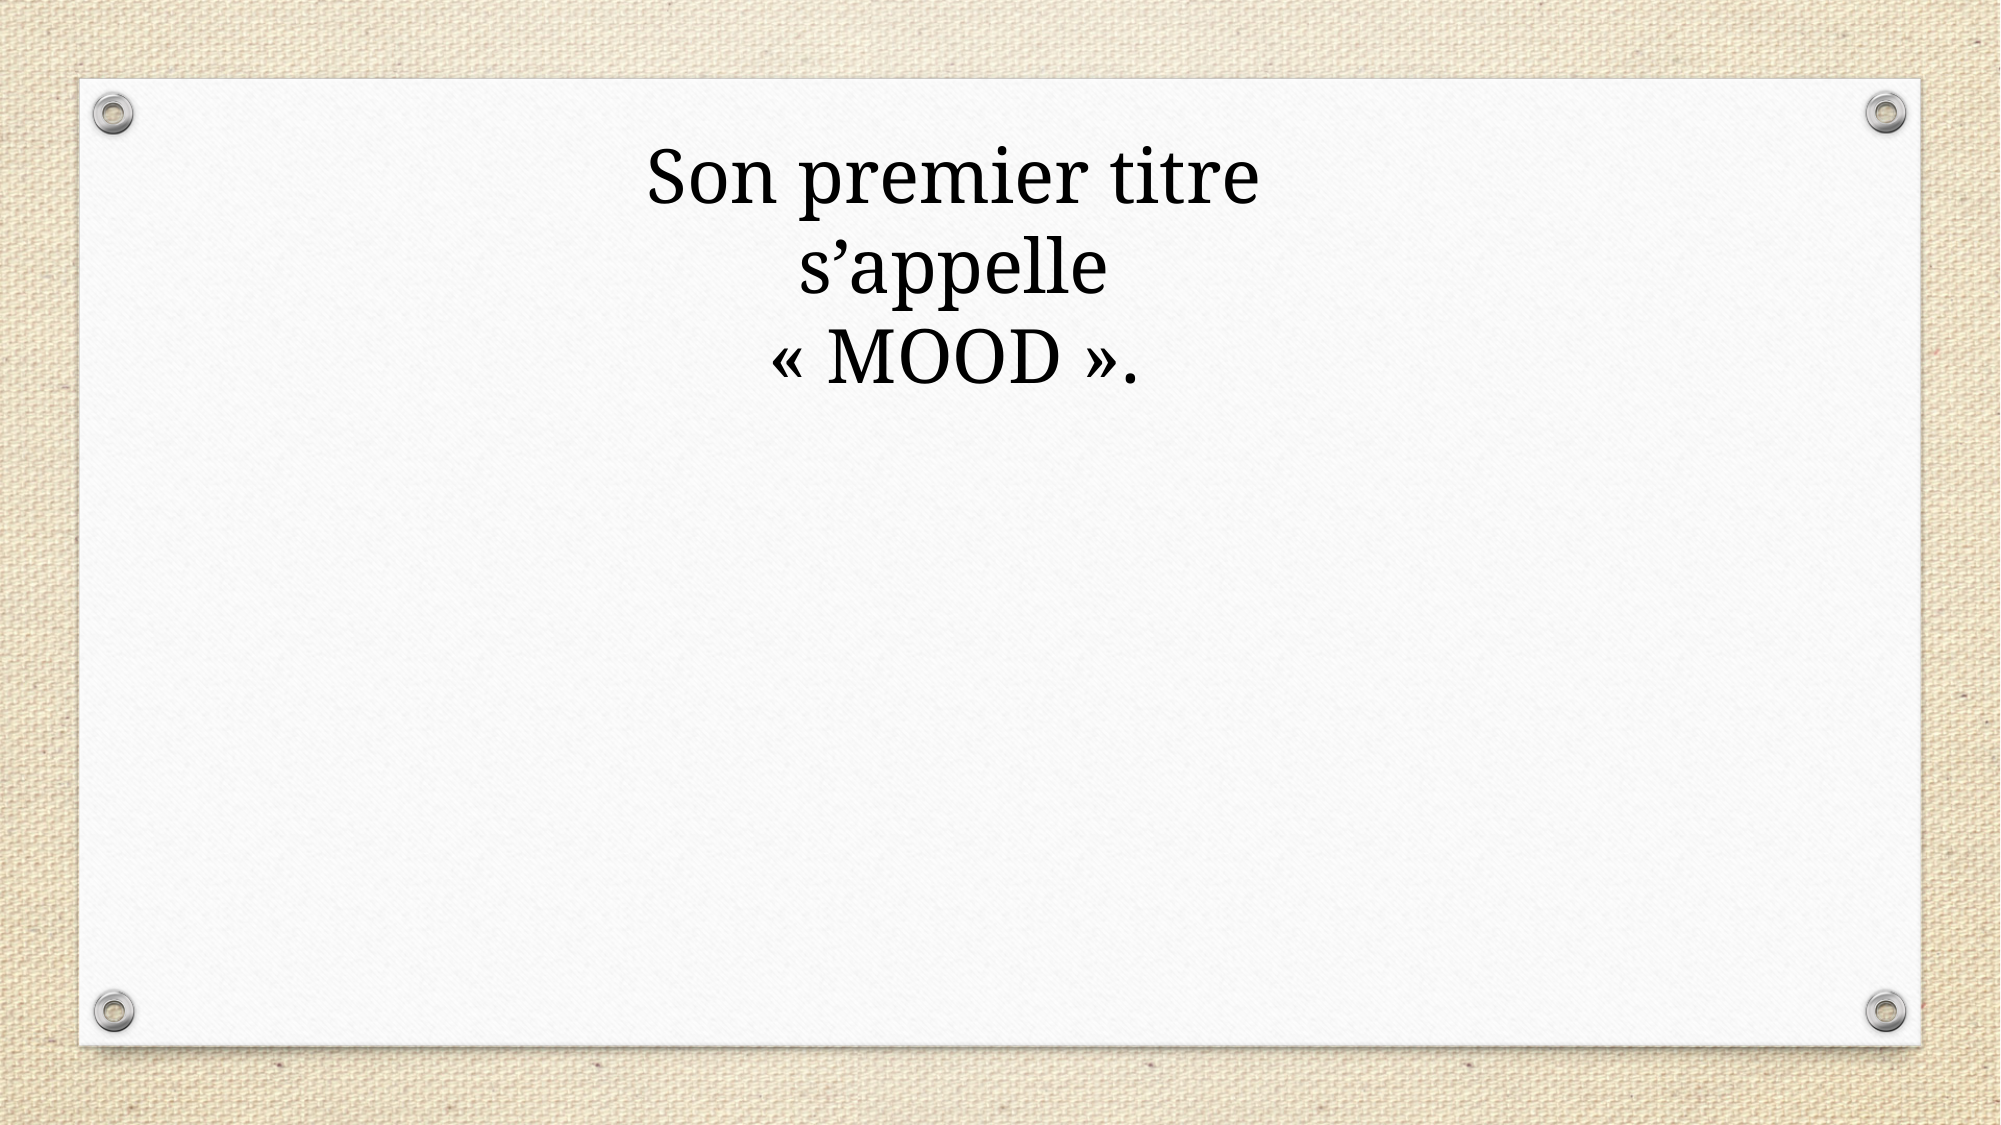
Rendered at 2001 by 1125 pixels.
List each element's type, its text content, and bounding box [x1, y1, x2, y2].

picture [0, 0, 2001, 1125]
text_box Son premier titre s’appelle « MOOD ». [599, 121, 1309, 406]
